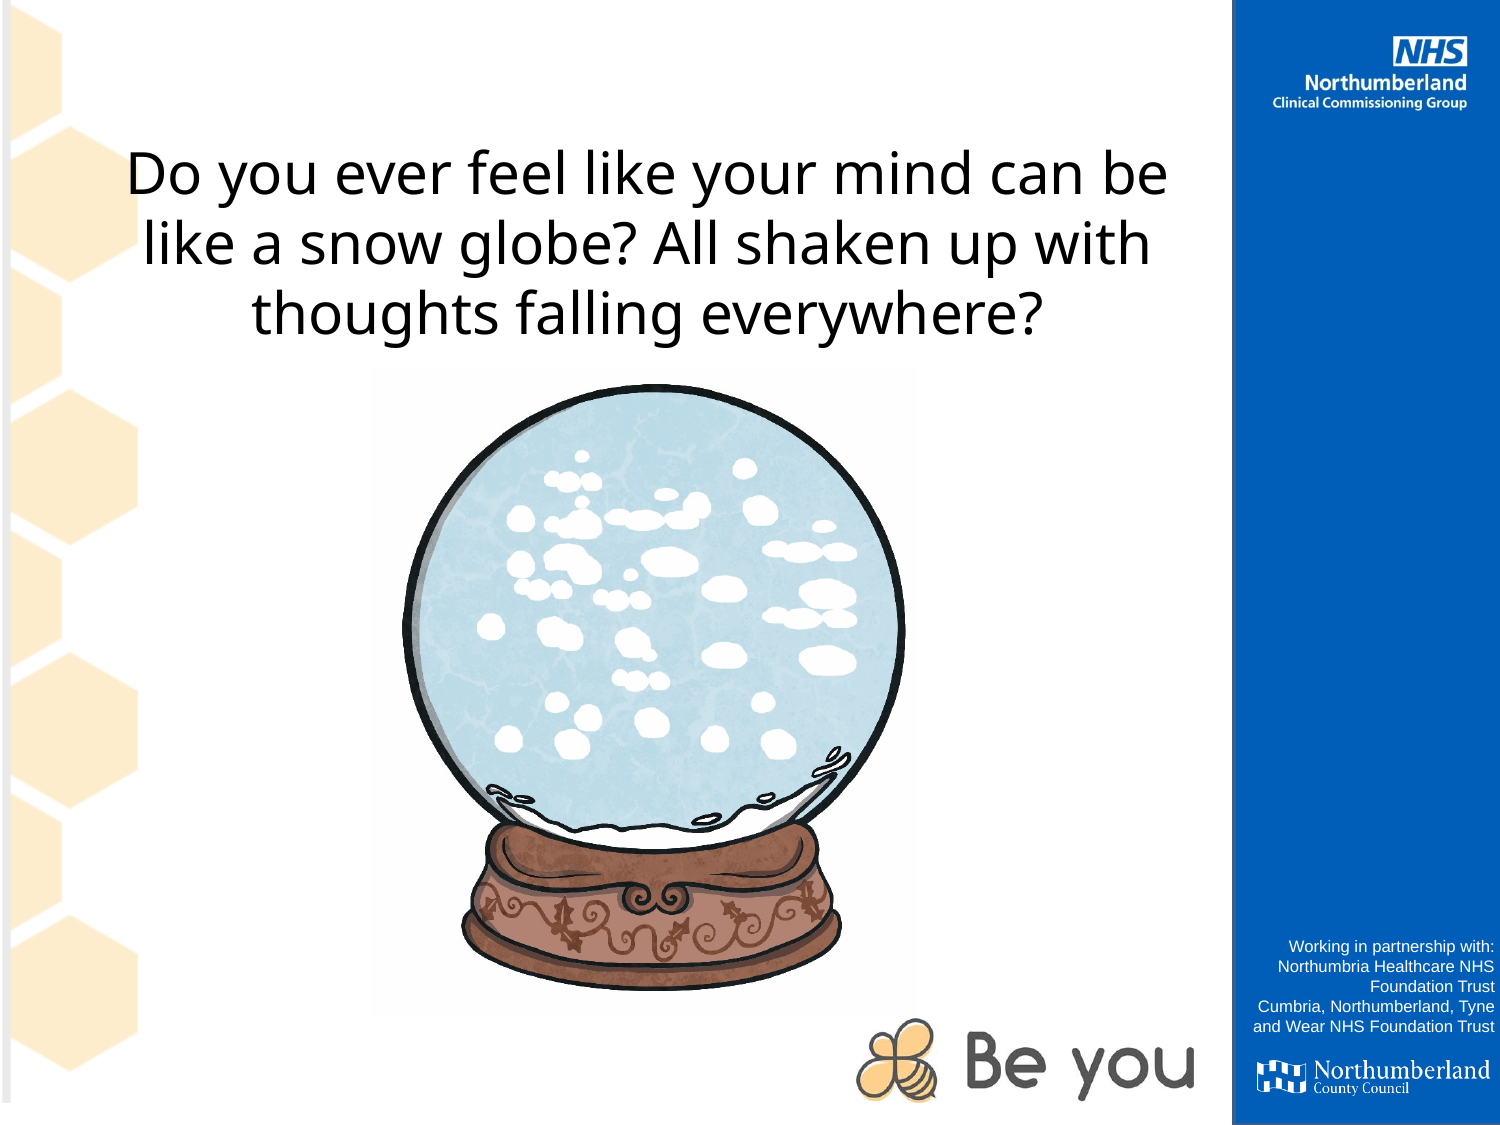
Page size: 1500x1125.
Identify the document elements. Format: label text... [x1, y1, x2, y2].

text_box Working in partnership with: Northumbria Healthcare NHS Foundation Trust Cumbria, Northumberland, Tyne and Wear NHS Foundation Trust [1214, 927, 1500, 1043]
text_box [1232, 0, 1500, 927]
title Do you ever feel like your mind can be like a snow globe? All shaken up with thoughts falling everywhere? [173, 109, 1235, 374]
picture [371, 365, 1195, 1103]
picture [1256, 27, 1482, 129]
picture [1257, 1060, 1490, 1096]
picture [2, 0, 168, 1103]
text_box [1232, 1043, 1500, 1125]
